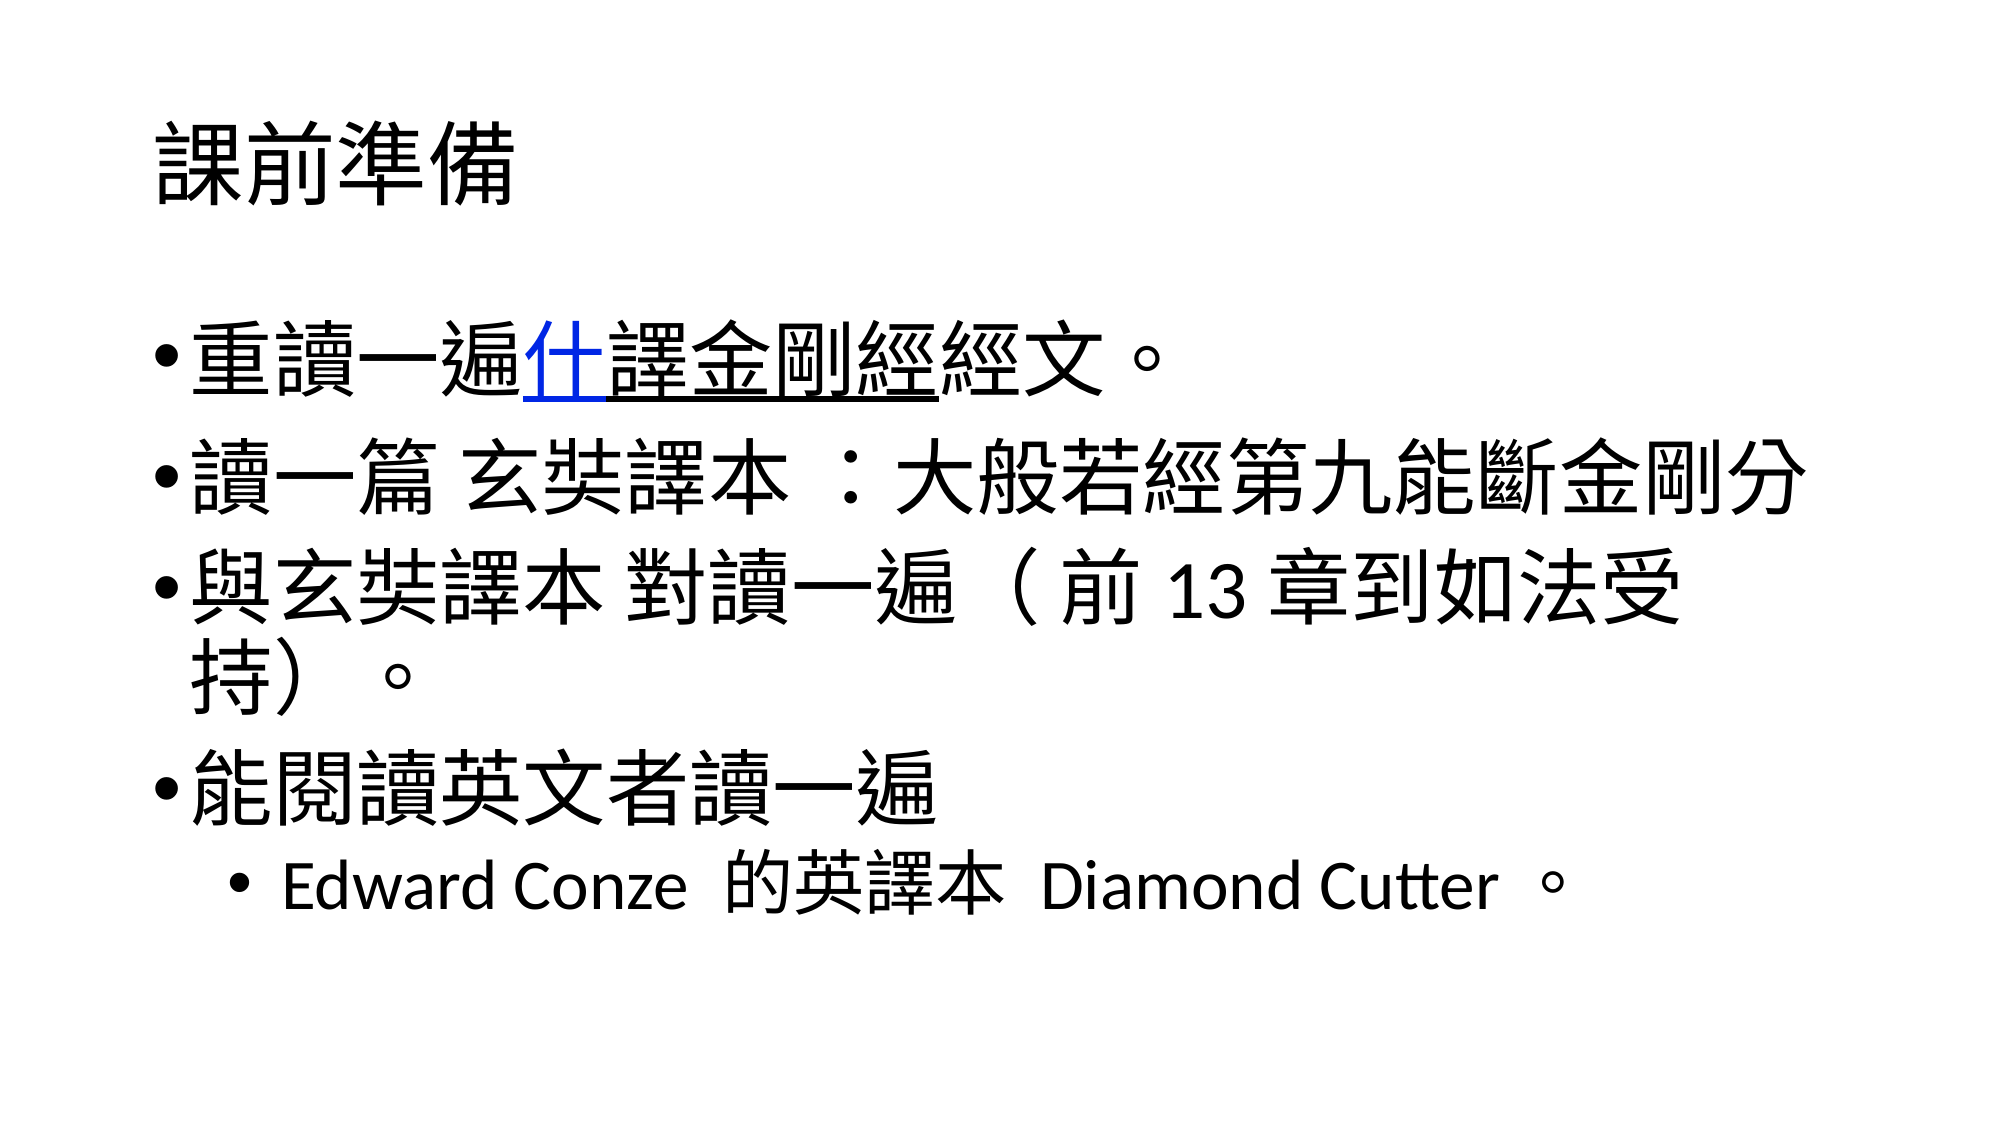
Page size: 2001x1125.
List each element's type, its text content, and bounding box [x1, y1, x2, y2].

title 課前準備 [137, 59, 1863, 278]
list 重讀一遍什譯金剛經經文。 讀一篇 玄奘譯本 ：大般若經第九能斷金剛分 與玄奘譯本 對讀一遍（ 前13章到如法受持）。 能閱讀英文者讀一遍 Edward Conze 的英譯本 Diamond Cutter。 [137, 299, 1863, 1014]
